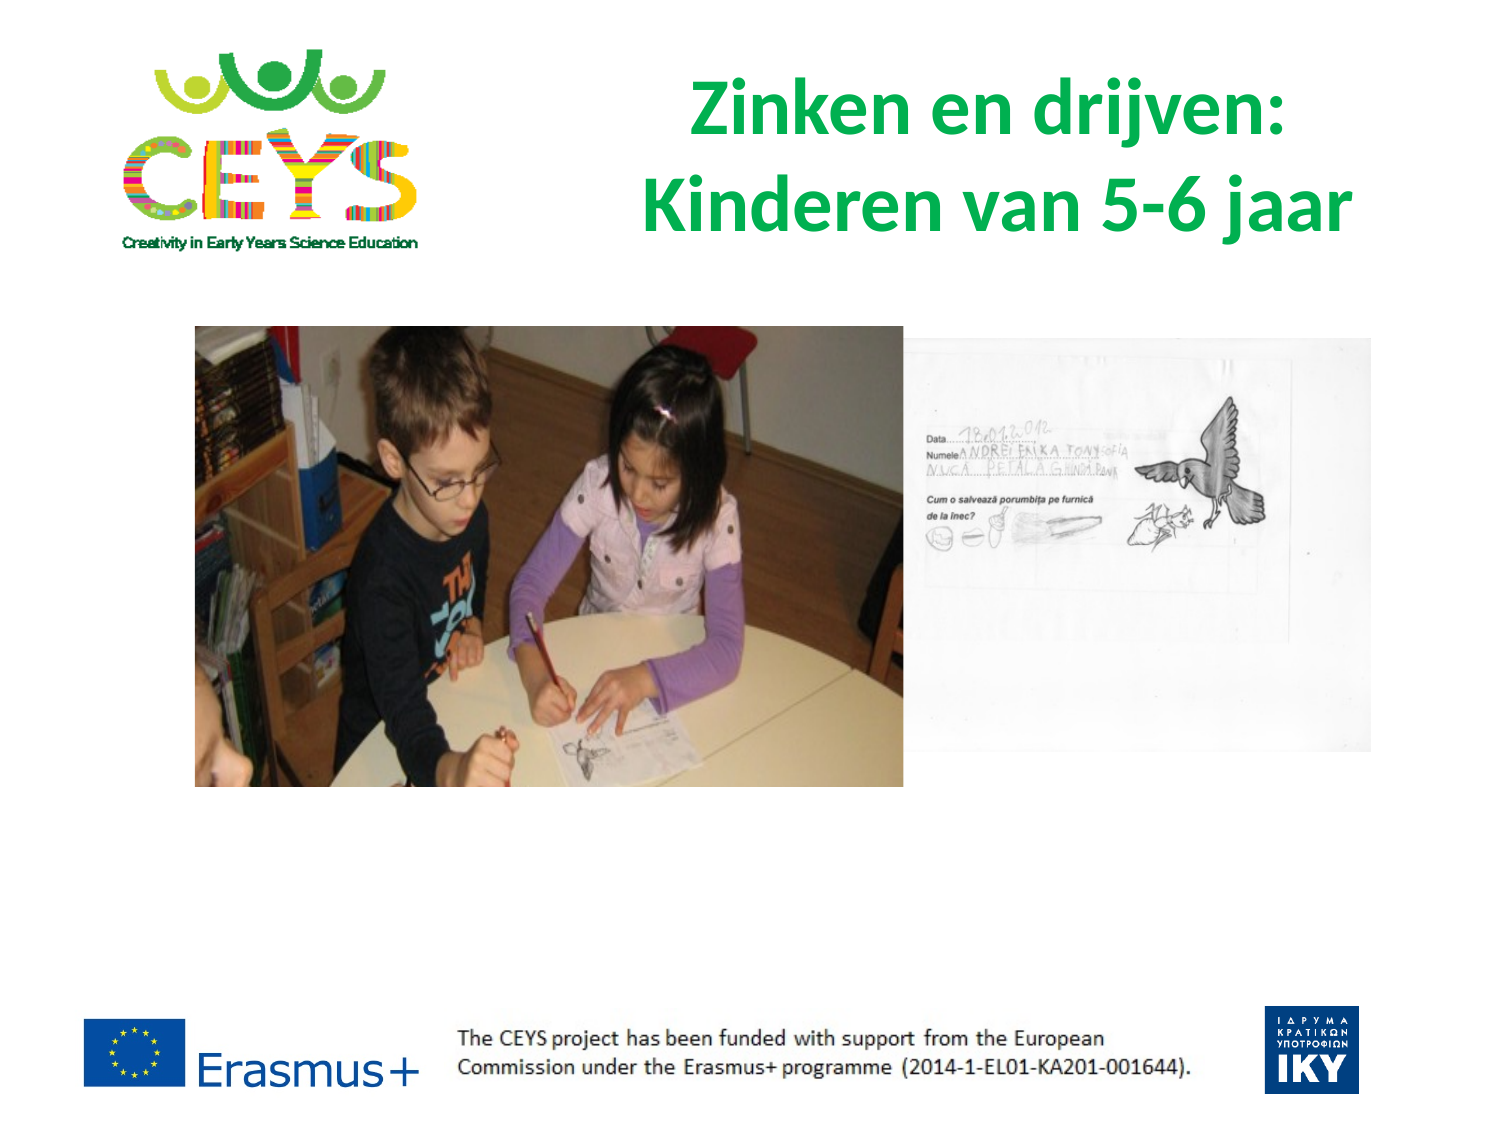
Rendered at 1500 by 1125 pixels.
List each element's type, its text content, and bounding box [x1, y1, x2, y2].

picture [444, 1008, 1205, 1097]
title Zinken en drijven: Kinderen van 5-6 jaar [572, 45, 1425, 256]
picture [1264, 1005, 1359, 1094]
picture [904, 337, 1372, 752]
picture [64, 999, 438, 1106]
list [194, 326, 904, 788]
